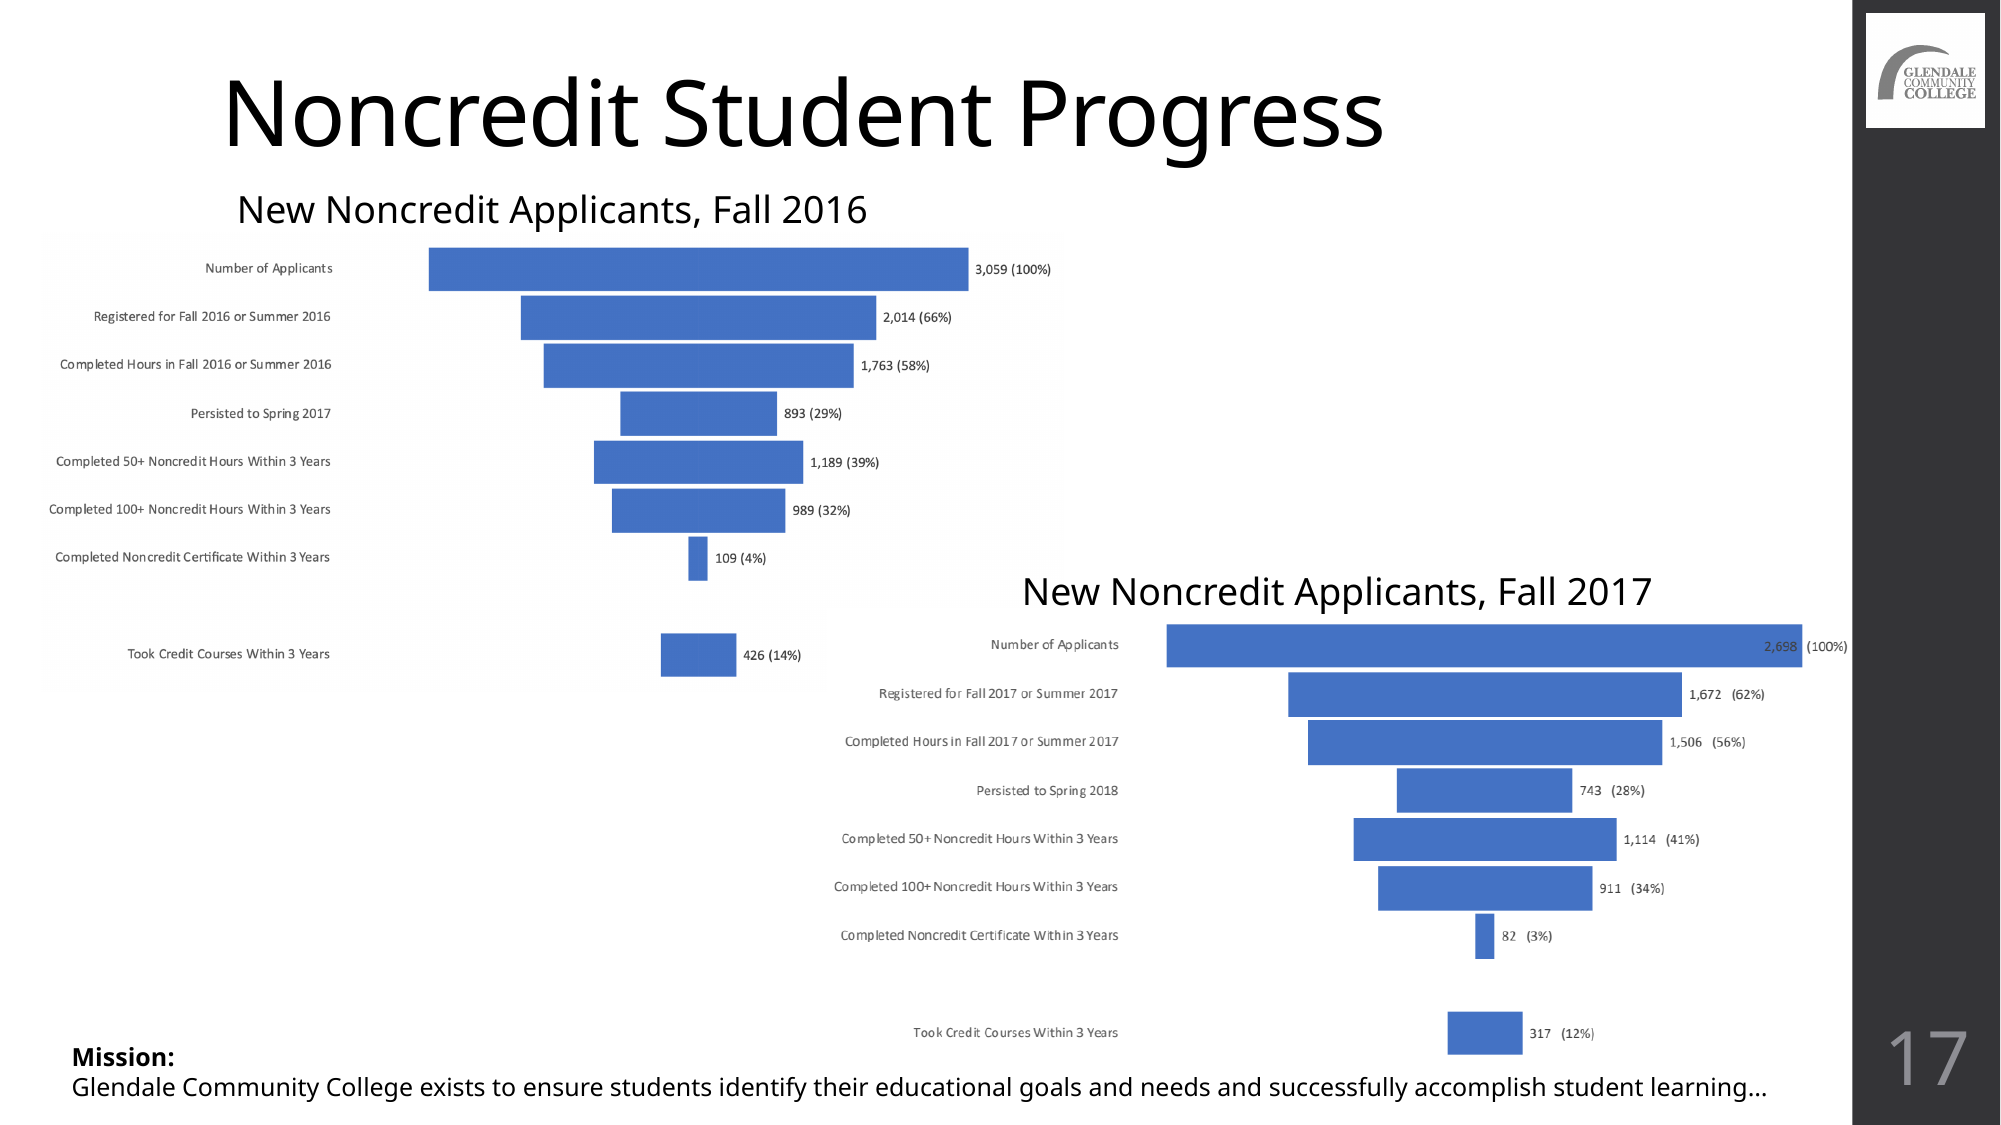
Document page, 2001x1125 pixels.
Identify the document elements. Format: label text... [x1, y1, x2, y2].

text_box Noncredit Student Progress [206, 0, 1797, 179]
text_box New Noncredit Applicants, Fall 2017 [1071, 560, 1849, 604]
picture [1866, 12, 1985, 128]
picture [41, 232, 1849, 1068]
text_box New Noncredit Applicants, Fall 2016 [41, 178, 1064, 228]
slide_number 17 [1852, 1012, 2000, 1110]
text_box Mission: Glendale Community College exists to ensure students identify their educational goals and needs and successfully accomplish student learning… [56, 1034, 1797, 1109]
